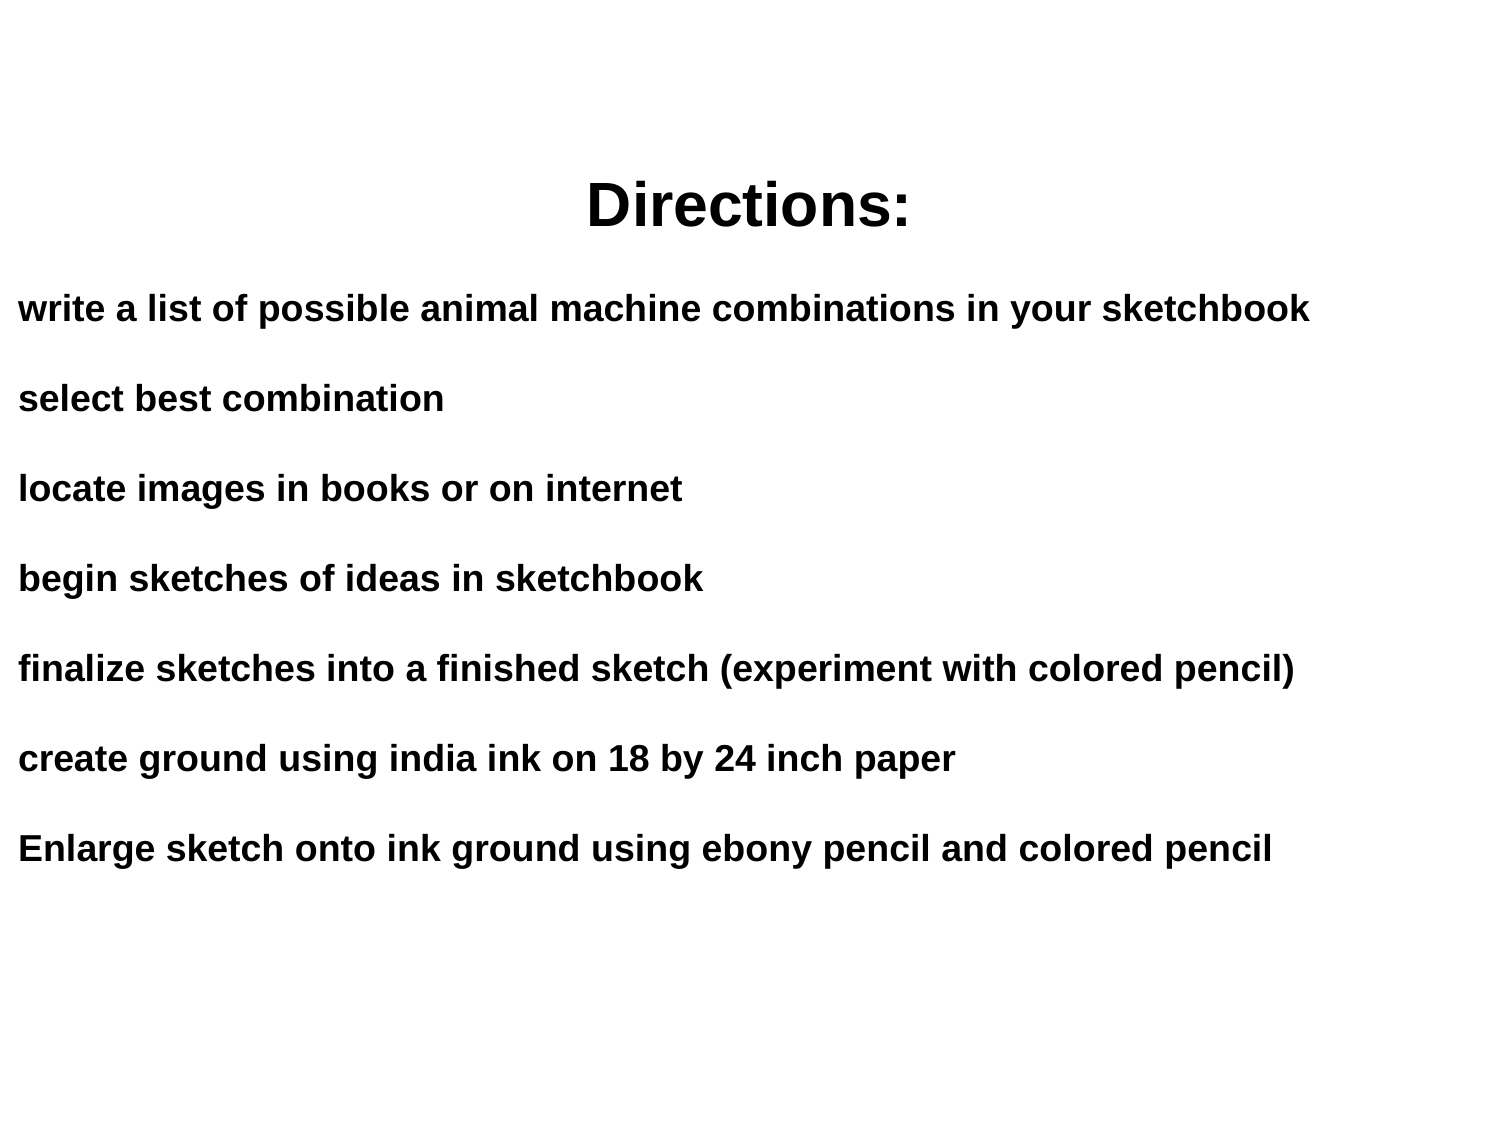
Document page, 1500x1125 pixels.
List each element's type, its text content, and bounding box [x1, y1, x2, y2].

text_box Directions: write a list of possible animal machine combinations in your sketchbook select best combination locate images in books or on internet begin sketches of ideas in sketchbook finalize sketches into a finished sketch (experiment with colored pencil) create ground using india ink on 18 by 24 inch paper Enlarge sketch onto ink ground using ebony pencil and colored pencil [3, 148, 1497, 846]
